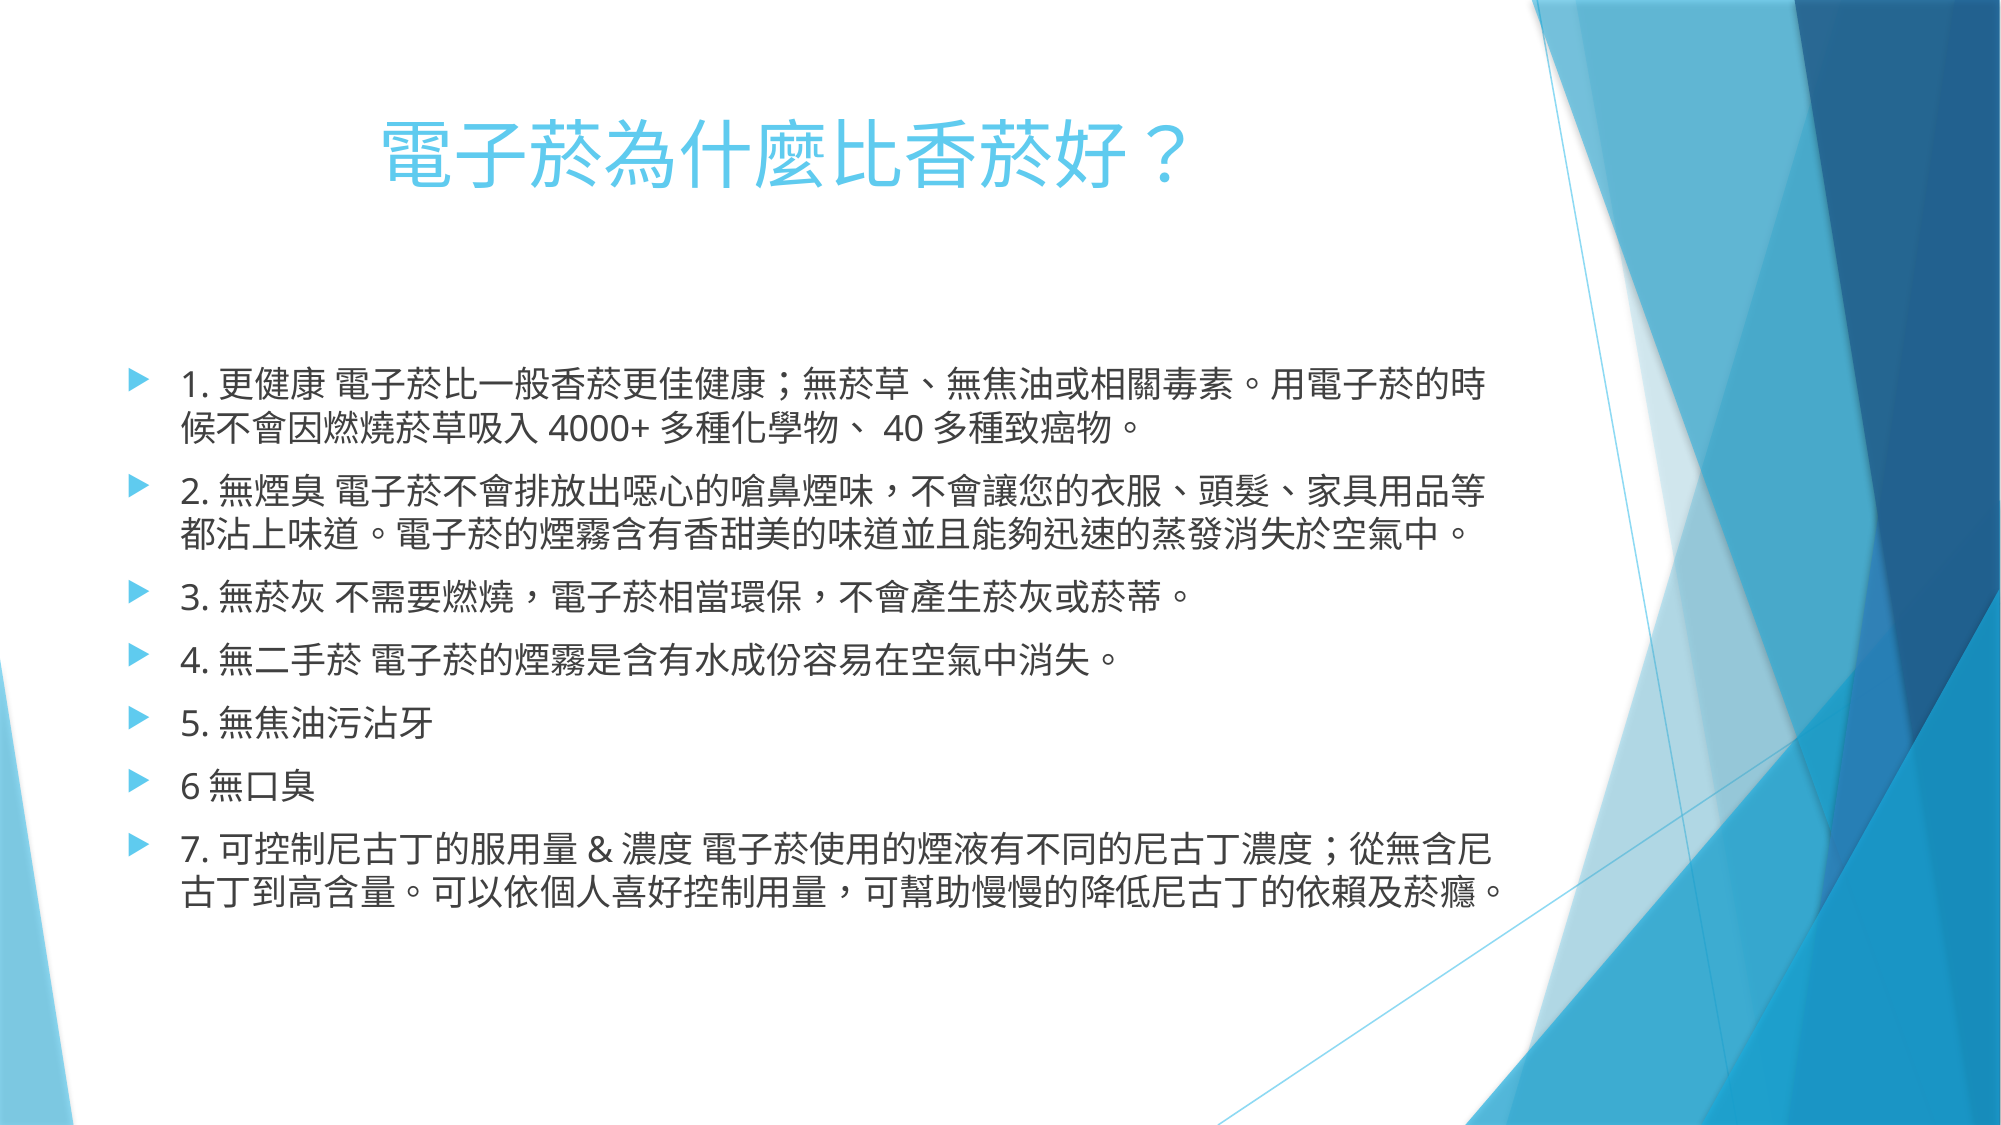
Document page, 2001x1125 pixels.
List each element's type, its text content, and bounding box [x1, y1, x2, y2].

list 1.更健康 電子菸比一般香菸更佳健康；無菸草、無焦油或相關毒素。用電子菸的時候不會因燃燒菸草吸入4000+多種化學物、40多種致癌物。 2.無煙臭 電子菸不會排放出噁心的嗆鼻煙味，不會讓您的衣服、頭髮、家具用品等都沾上味道。電子菸的煙霧含有香甜美的味道並且能夠迅速的蒸發消失於空氣中。 3.無菸灰 不需要燃燒，電子菸相當環保，不會產生菸灰或菸蒂。 4.無二手菸 電子菸的煙霧是含有水成份容易在空氣中消失。 5.無焦油污沾牙 6無口臭 7.可控制尼古丁的服用量&濃度 電子菸使用的煙液有不同的尼古丁濃度；從無含尼古丁到高含量。可以依個人喜好控制用量，可幫助慢慢的降低尼古丁的依賴及菸癮。 [111, 354, 1522, 992]
title 電子菸為什麼比香菸好？ [111, 99, 1522, 317]
